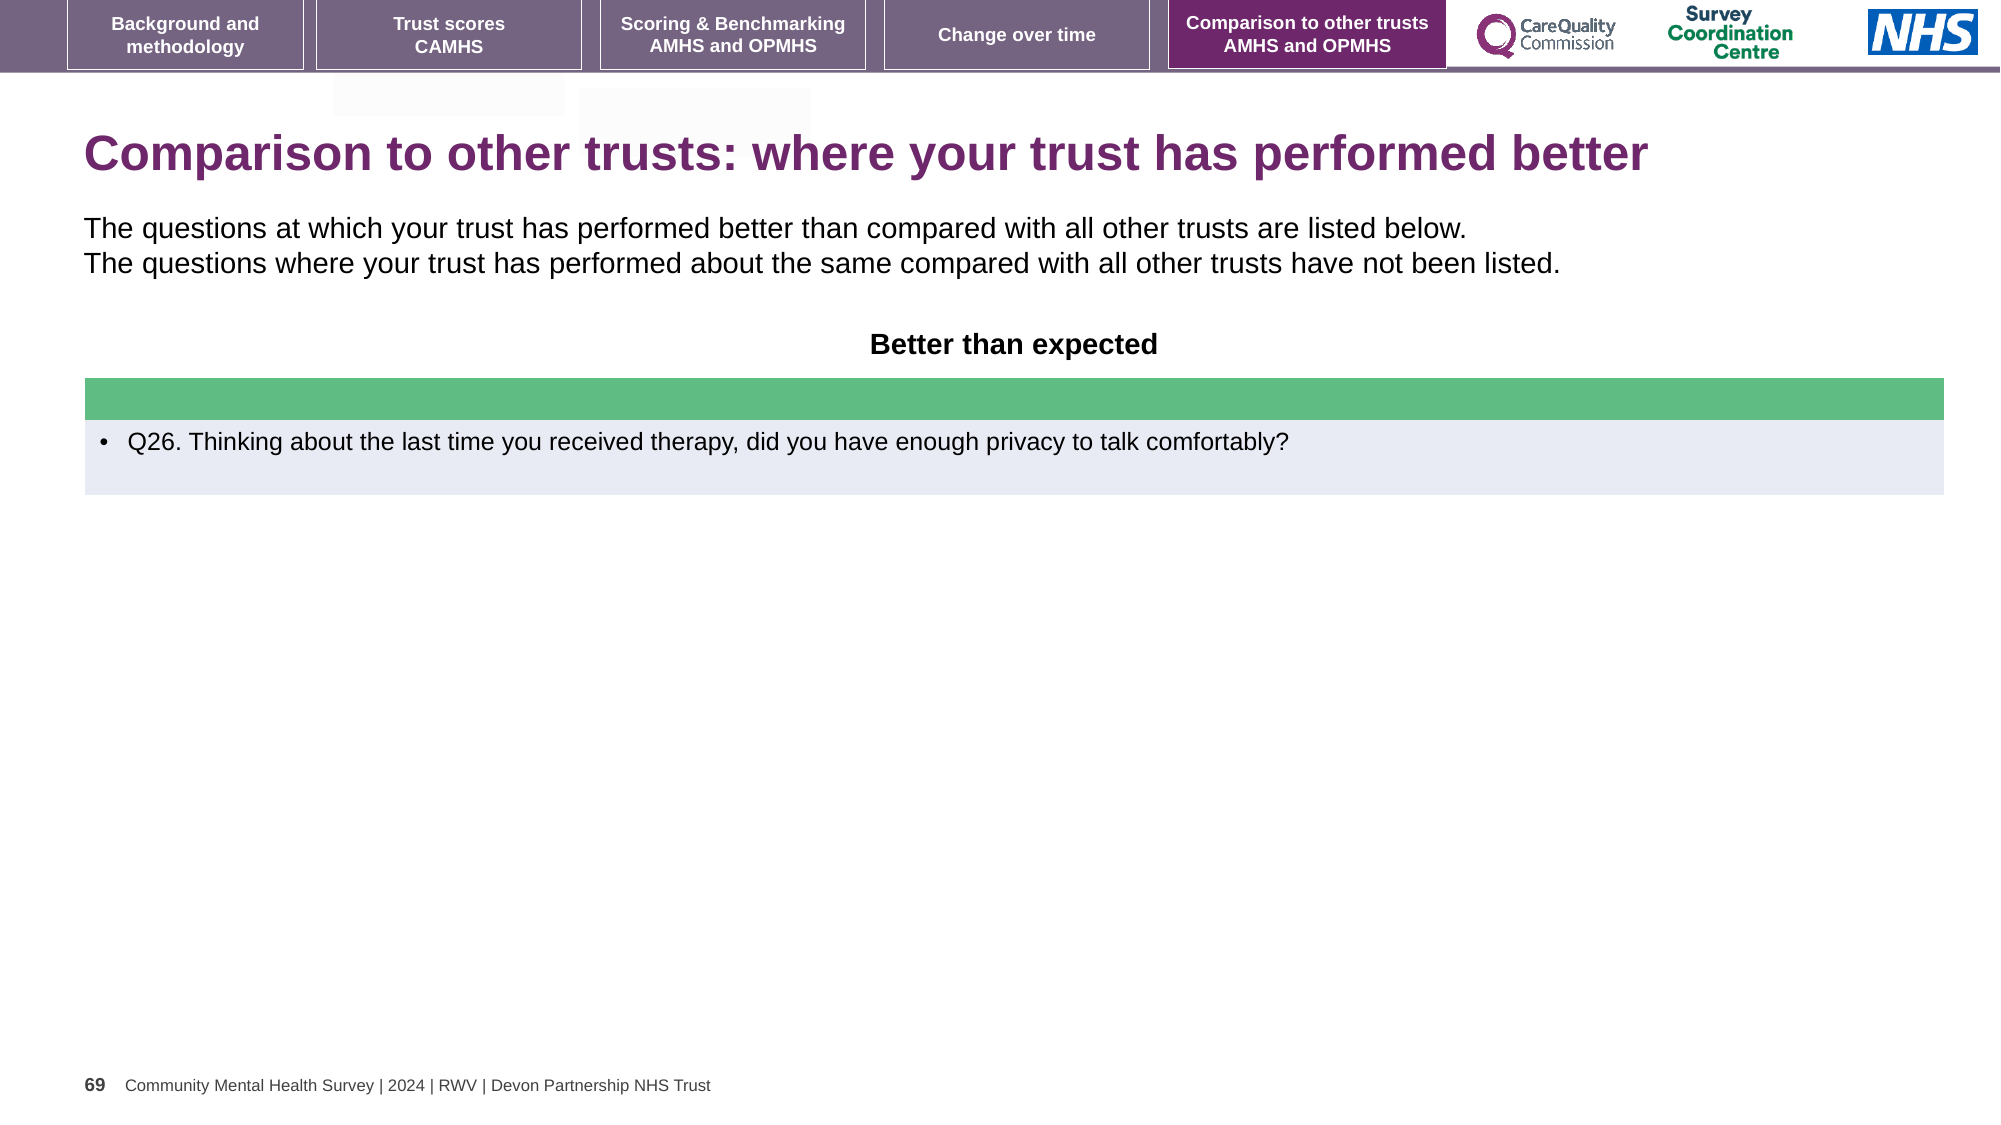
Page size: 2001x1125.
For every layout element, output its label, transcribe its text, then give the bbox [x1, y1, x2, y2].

text_box The questions at which your trust has performed better than compared with all other trusts are listed below. The questions where your trust has performed about the same compared with all other trusts have not been listed. [68, 202, 1896, 287]
table_cell Q26. Thinking about the last time you received therapy, did you have enough privacy to talk comfortably? [85, 420, 1944, 495]
picture [1868, 9, 1978, 55]
title Comparison to other trusts: where your trust has performed better [68, 100, 1942, 209]
picture [1666, 3, 1794, 61]
text_box 69 [84, 1065, 122, 1125]
picture [1476, 13, 1616, 59]
table_header Better than expected [85, 310, 1944, 378]
table_cell [85, 378, 1944, 420]
